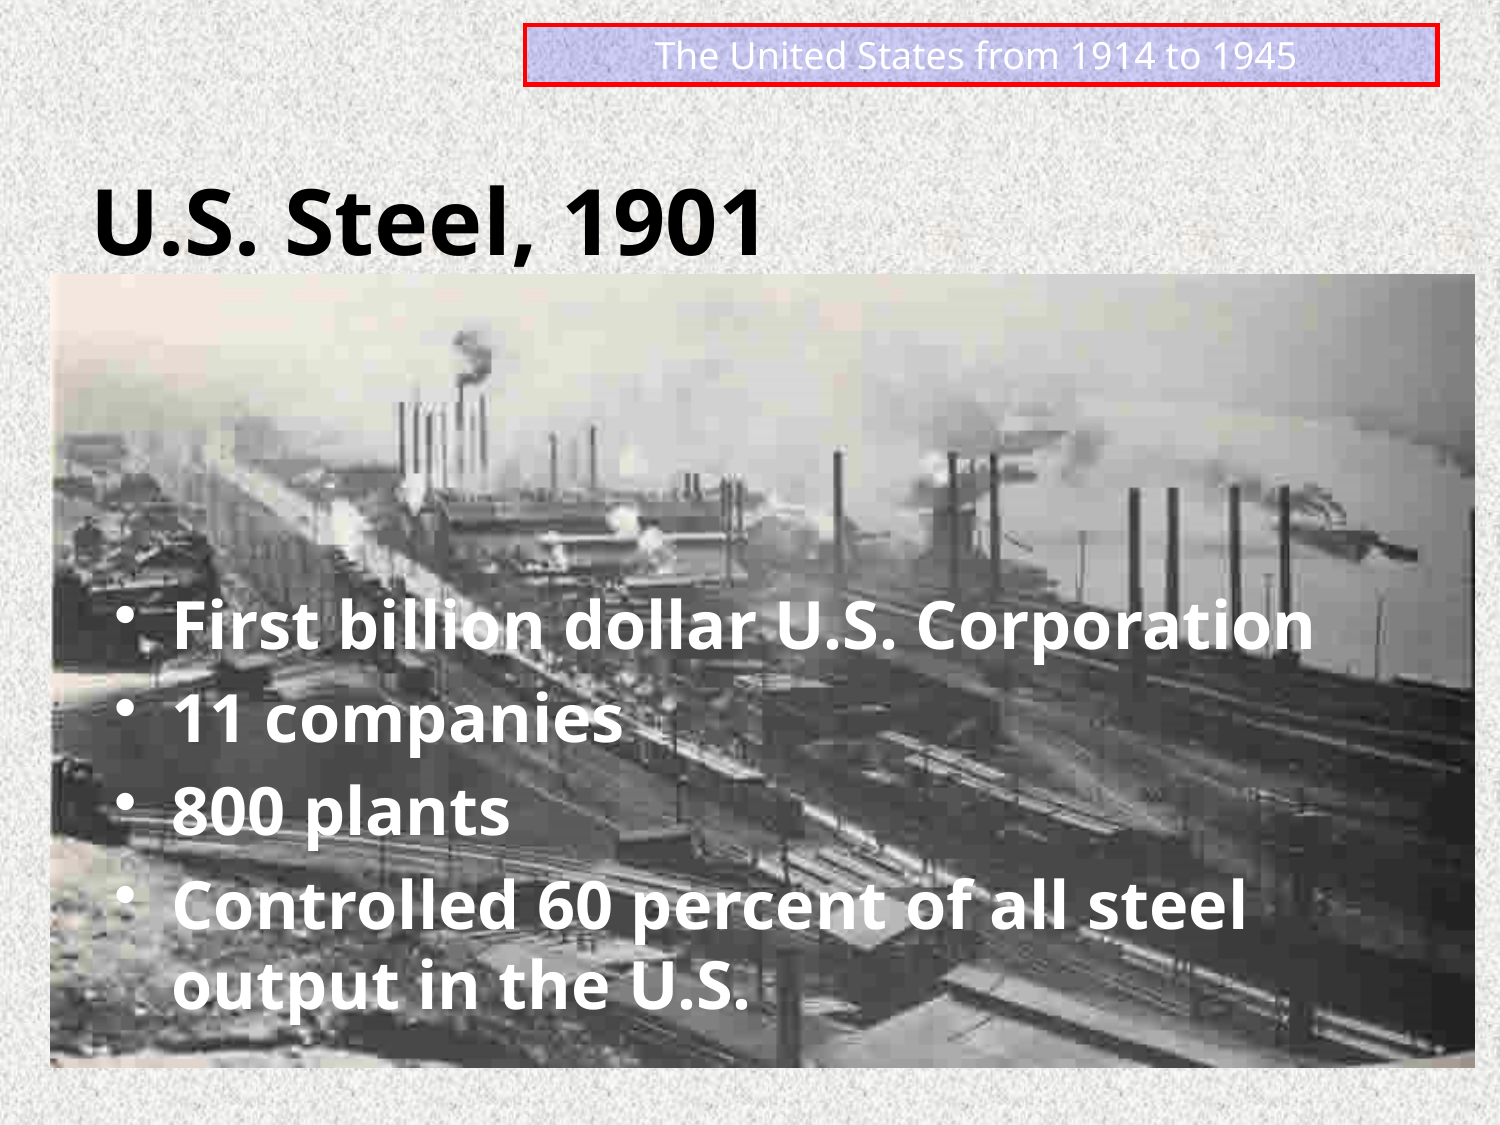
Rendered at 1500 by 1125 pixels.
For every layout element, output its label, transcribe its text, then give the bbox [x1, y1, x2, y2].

picture [0, 0, 1500, 1125]
title U.S. Steel, 1901 [0, 125, 863, 313]
